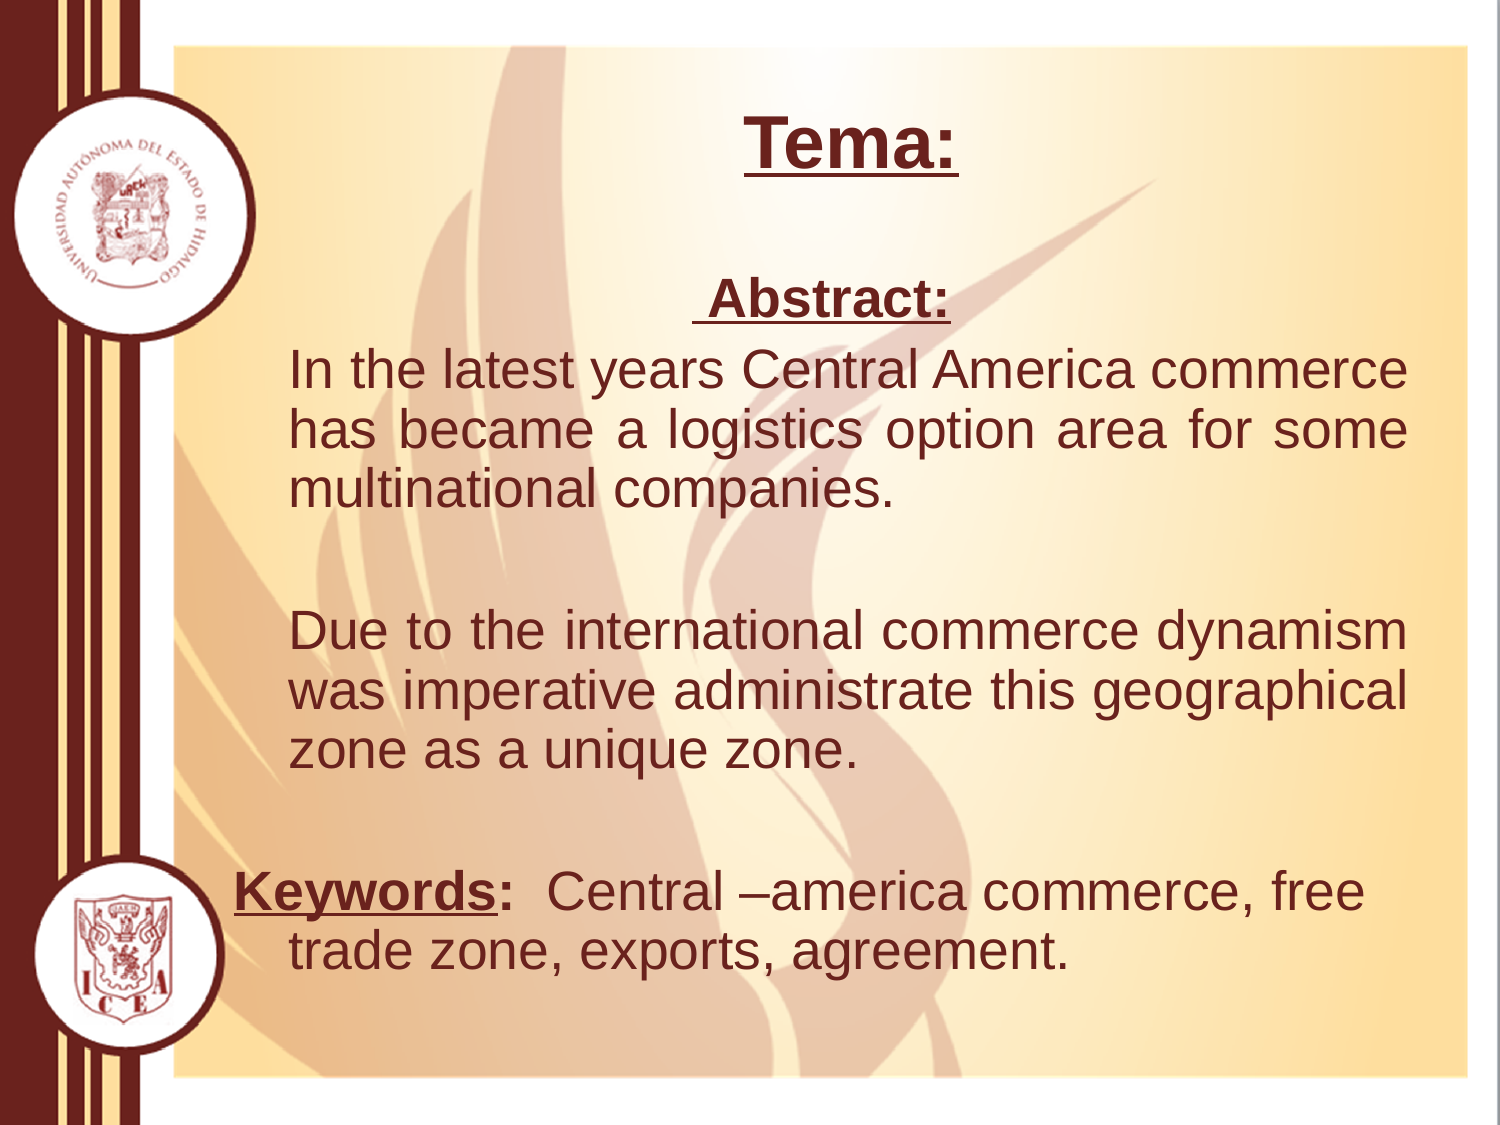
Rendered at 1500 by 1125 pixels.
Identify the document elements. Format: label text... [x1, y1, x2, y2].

picture [0, 0, 1500, 1125]
title Tema: [277, 45, 1425, 233]
list Abstract: In the latest years Central America commerce has became a logistics option area for some multinational companies. Due to the international commerce dynamism was imperative administrate this geographical zone as a unique zone. Keywords: Central –america commerce, free trade zone, exports, agreement. [218, 262, 1425, 1005]
